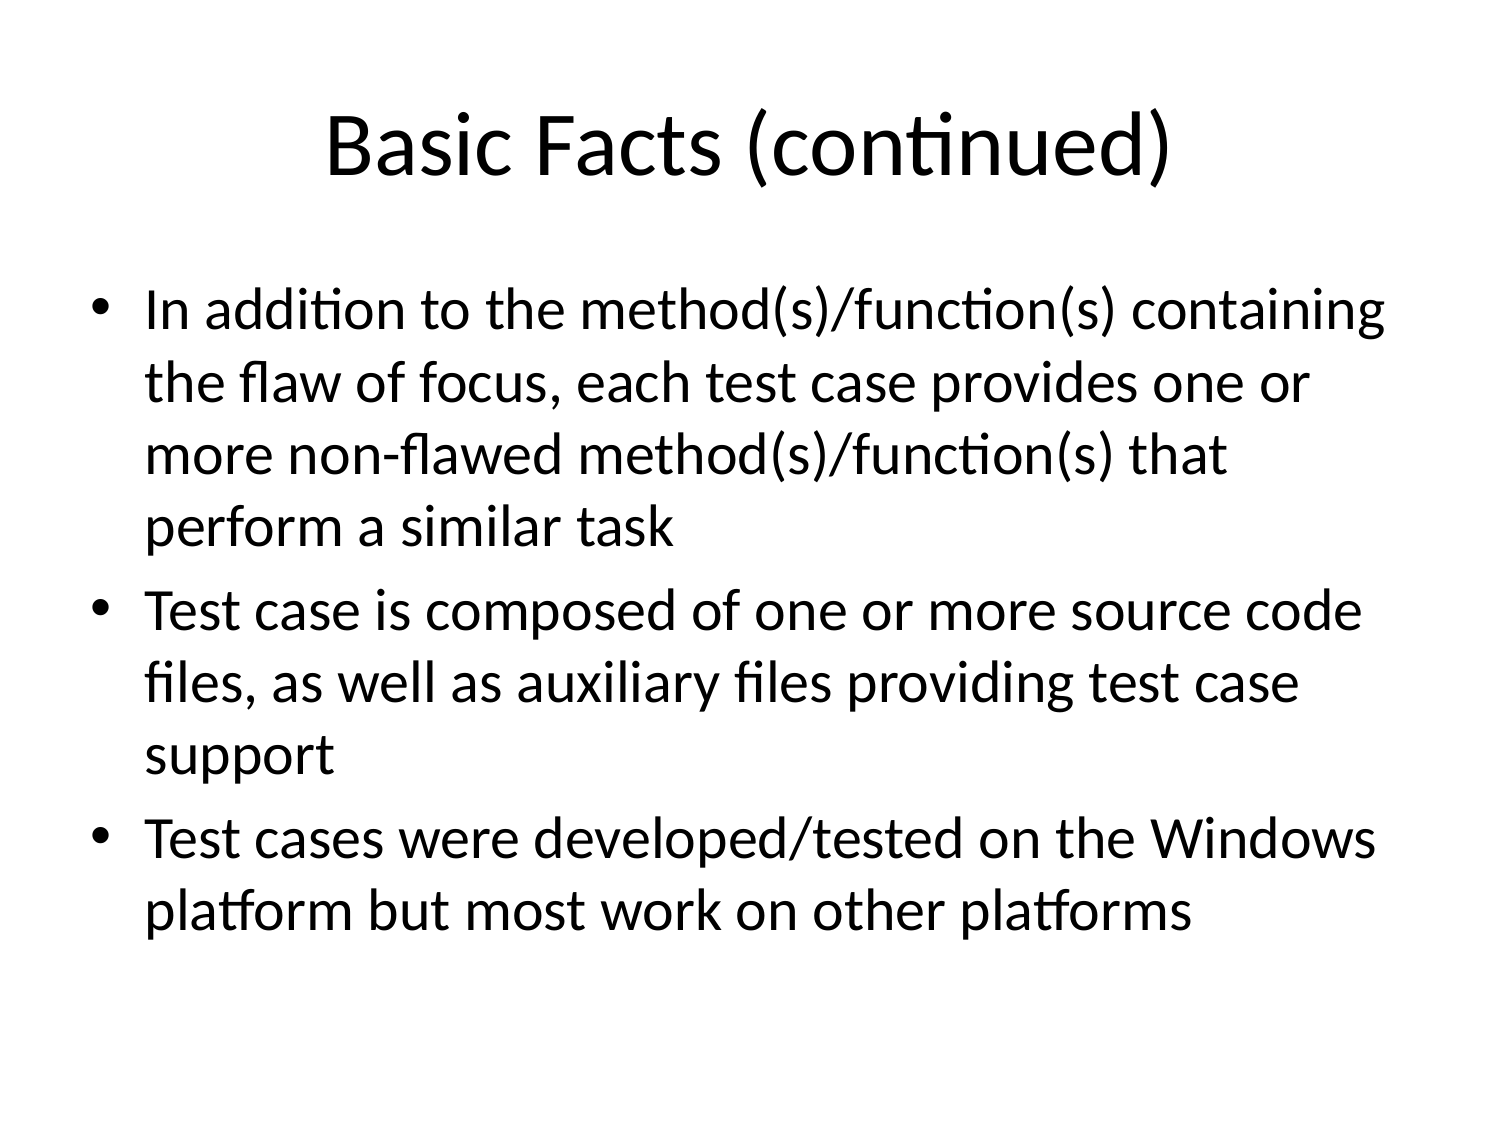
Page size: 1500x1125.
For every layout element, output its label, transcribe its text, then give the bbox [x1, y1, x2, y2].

list In addition to the method(s)/function(s) containing the flaw of focus, each test case provides one or more non-flawed method(s)/function(s) that perform a similar task Test case is composed of one or more source code files, as well as auxiliary files providing test case support Test cases were developed/tested on the Windows platform but most work on other platforms [75, 262, 1425, 1005]
title Basic Facts (continued) [75, 45, 1425, 233]
